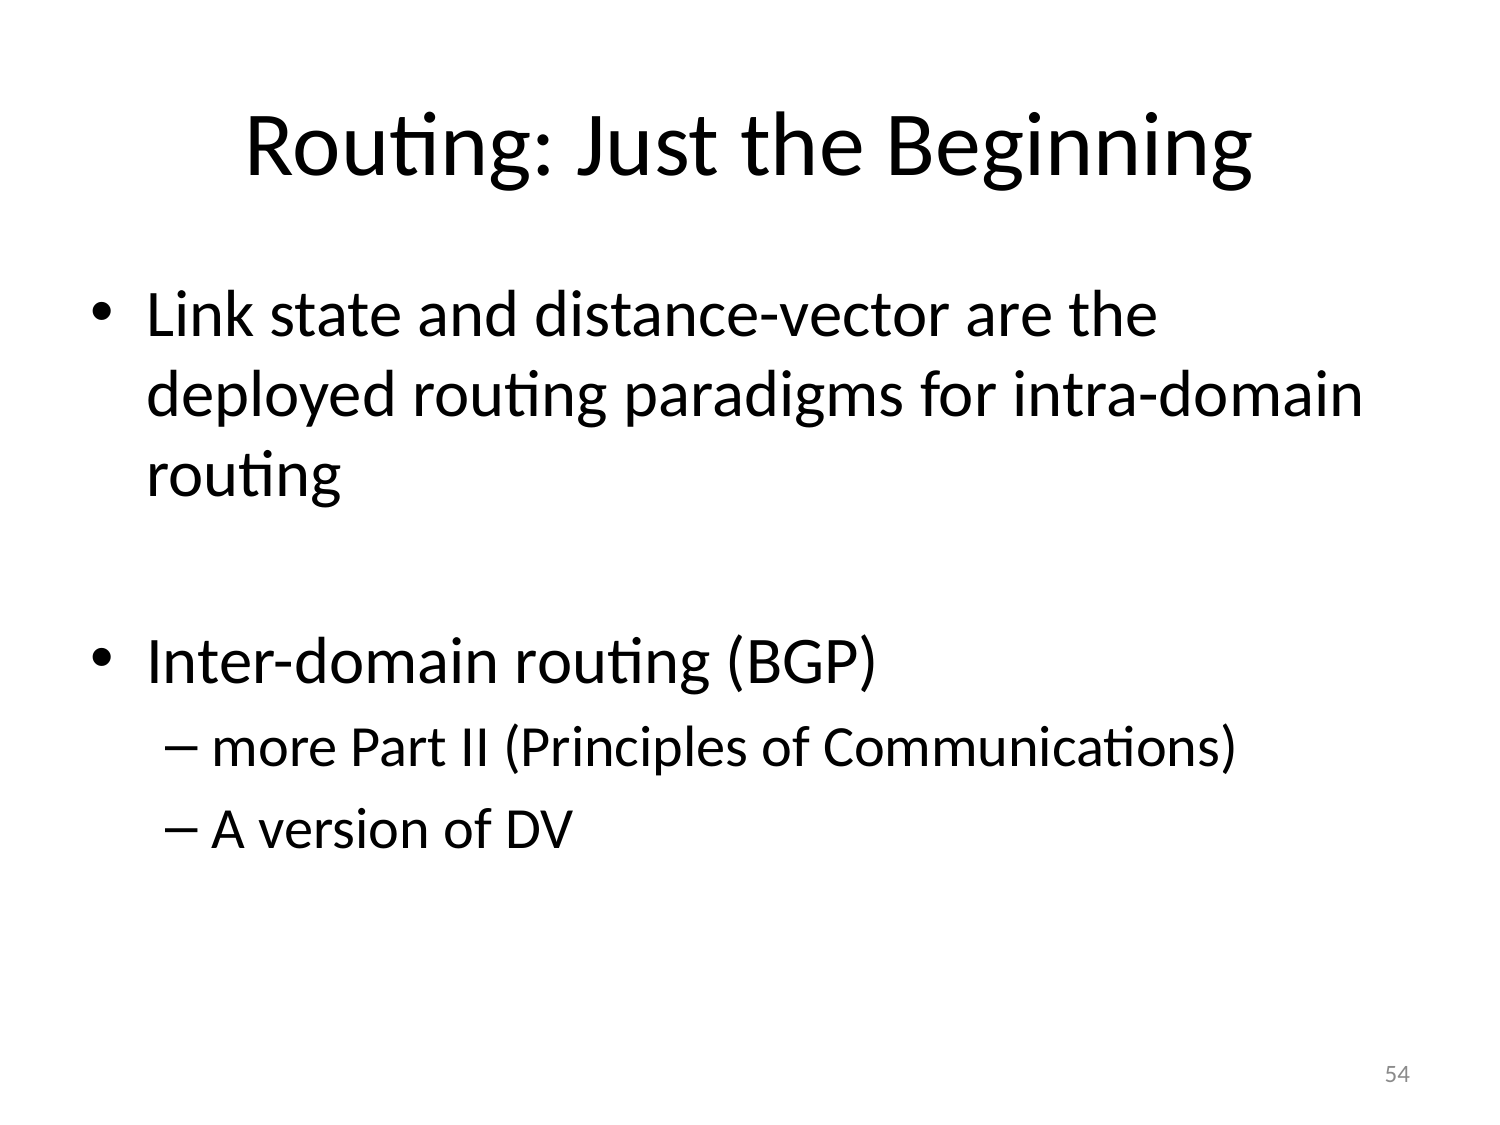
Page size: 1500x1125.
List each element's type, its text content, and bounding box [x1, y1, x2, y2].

title Routing: Just the Beginning [75, 45, 1425, 233]
slide_number 54 [1074, 1042, 1425, 1103]
list Link state and distance-vector are the deployed routing paradigms for intra-domain routing Inter-domain routing (BGP) more Part II (Principles of Communications) A version of DV [75, 262, 1425, 1005]
